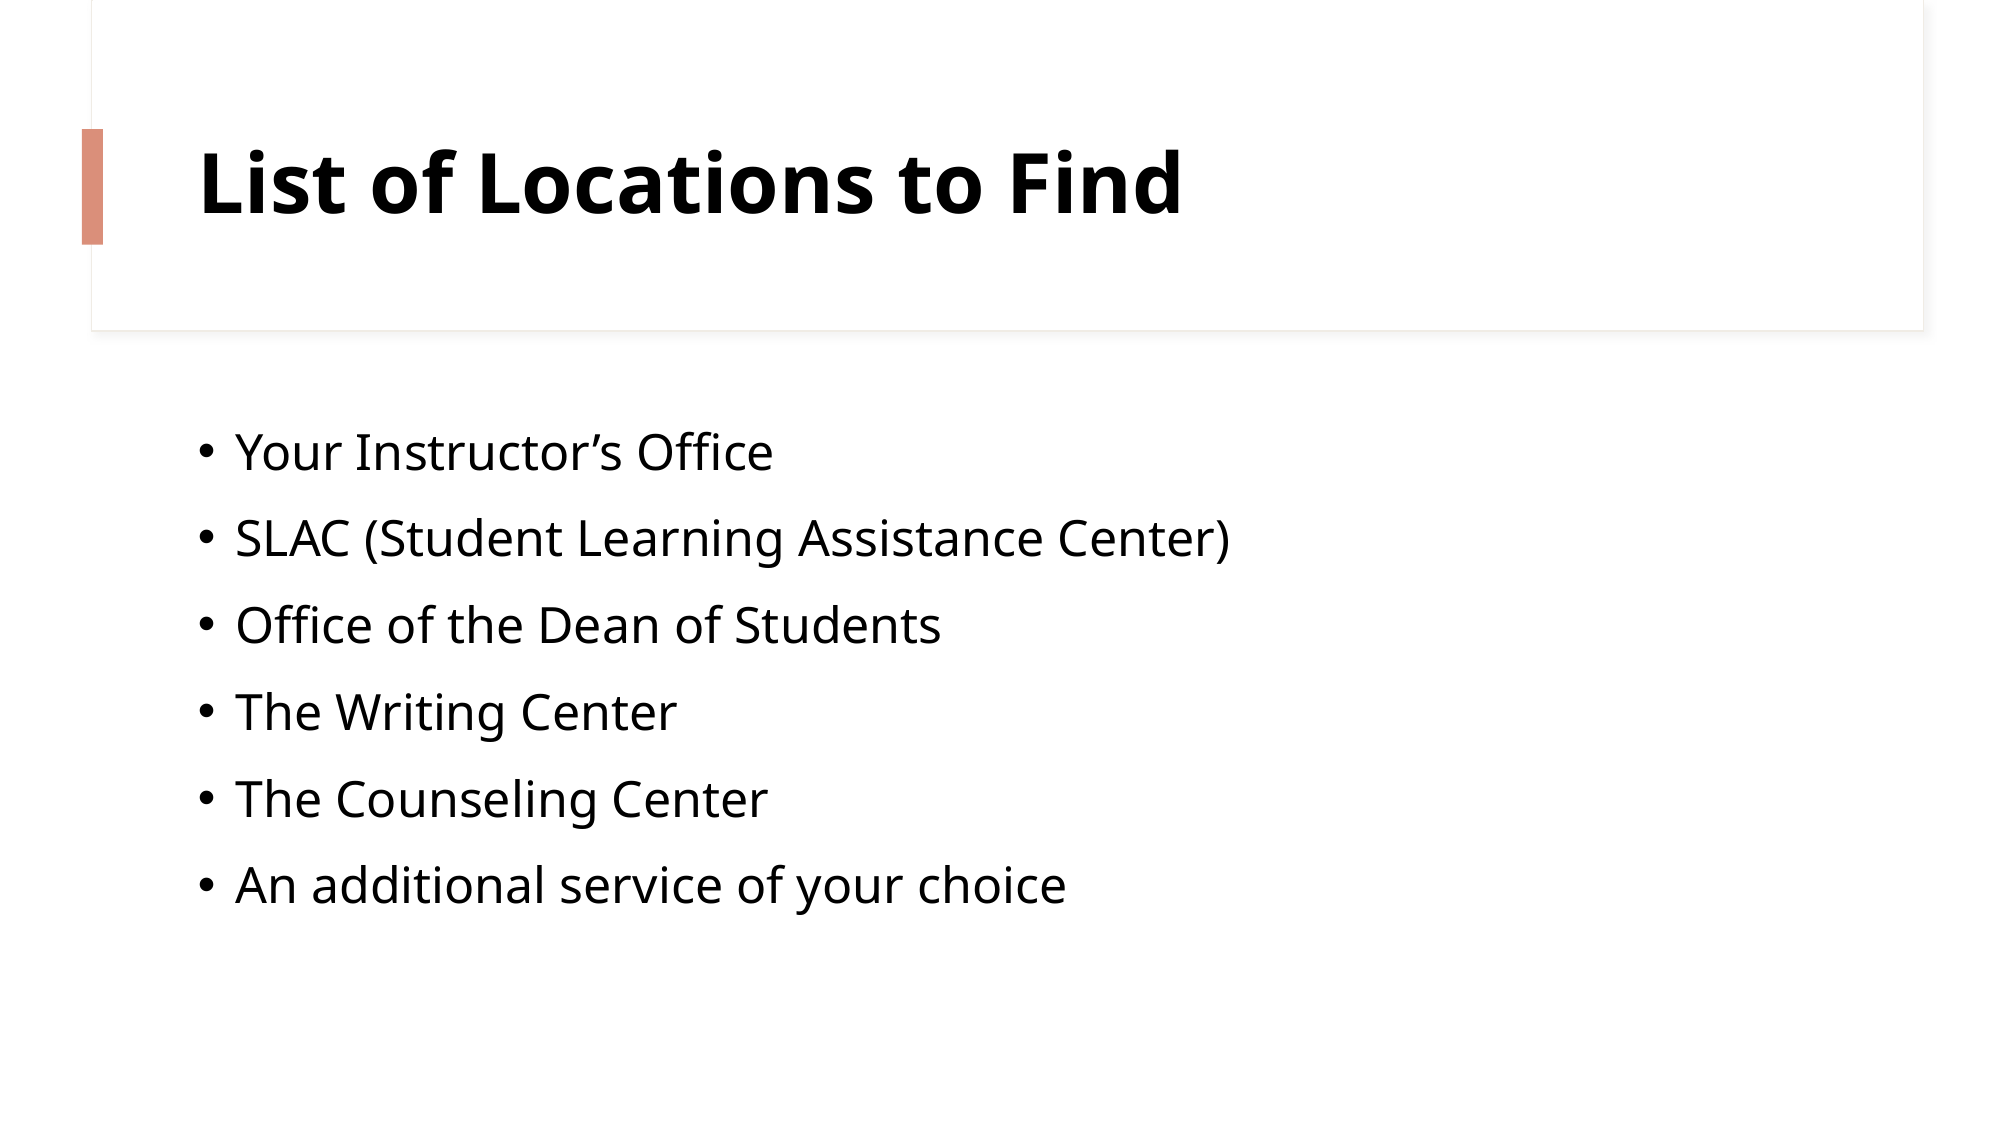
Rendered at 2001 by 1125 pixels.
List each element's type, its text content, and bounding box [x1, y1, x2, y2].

list Your Instructor’s Office SLAC (Student Learning Assistance Center) Office of the Dean of Students The Writing Center The Counseling Center An additional service of your choice [183, 406, 1851, 1013]
title List of Locations to Find [183, 90, 1851, 284]
